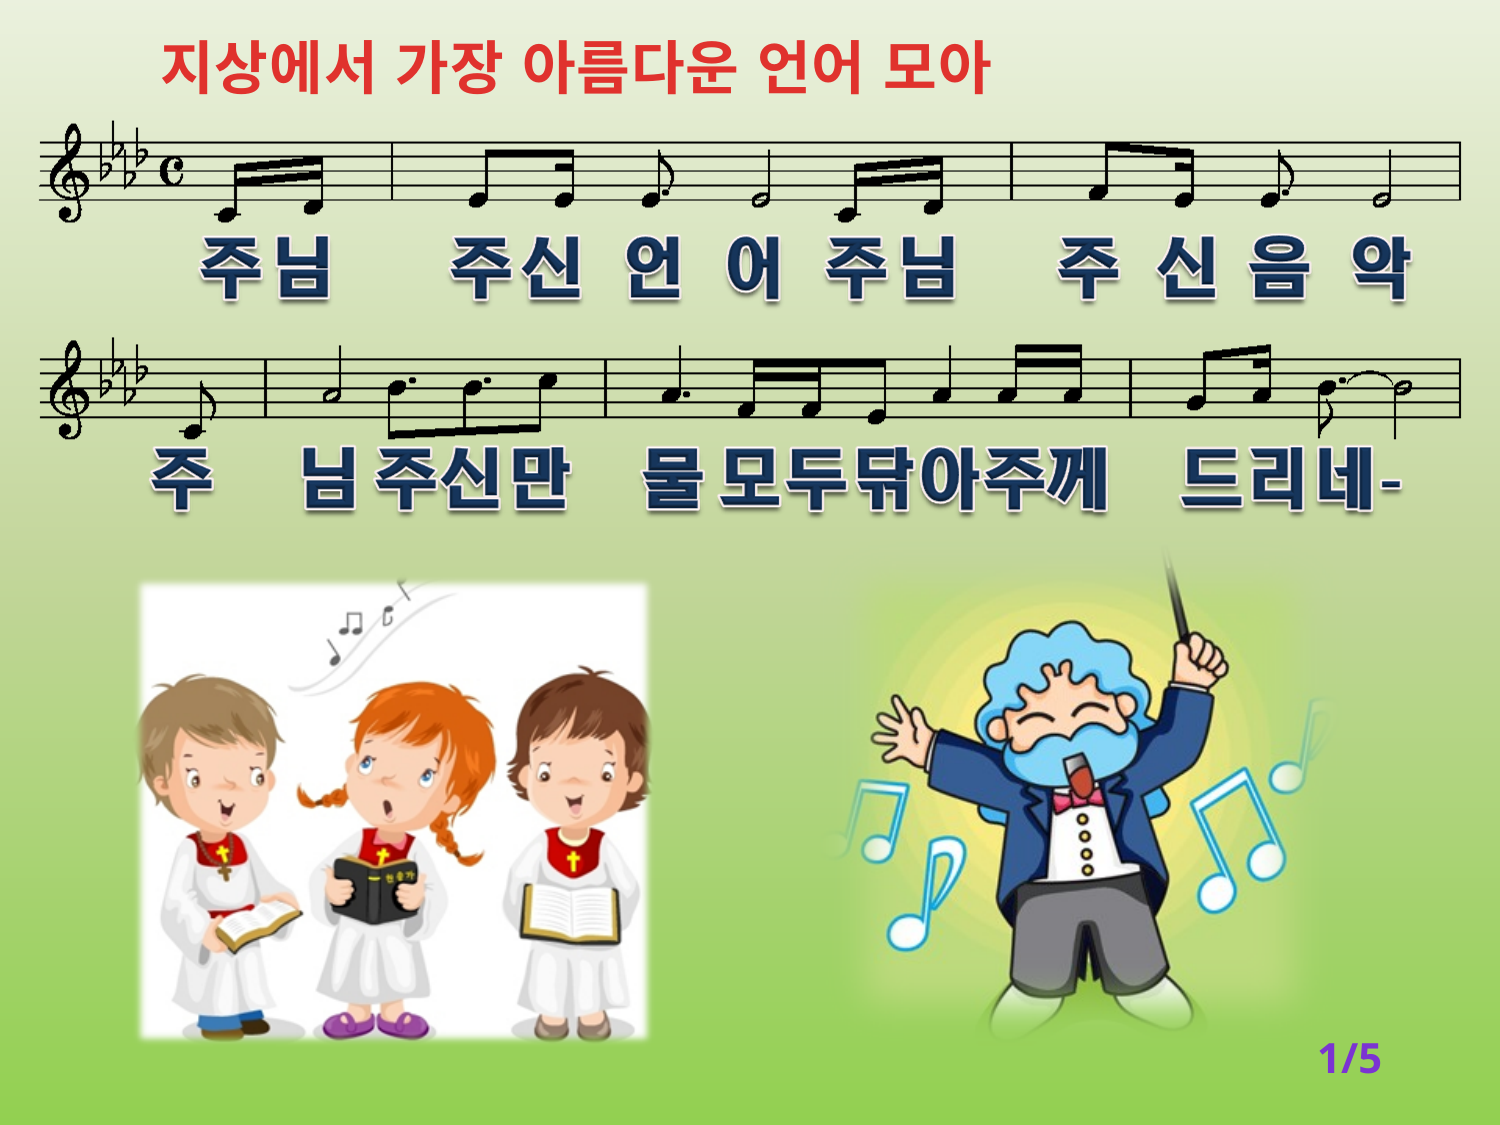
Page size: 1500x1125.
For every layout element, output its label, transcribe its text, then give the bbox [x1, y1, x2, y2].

picture [0, 0, 1500, 1125]
text_box 1/5 [1301, 1024, 1398, 1090]
text_box 지상에서 가장 아름다운 언어 모아 [145, 23, 1008, 92]
